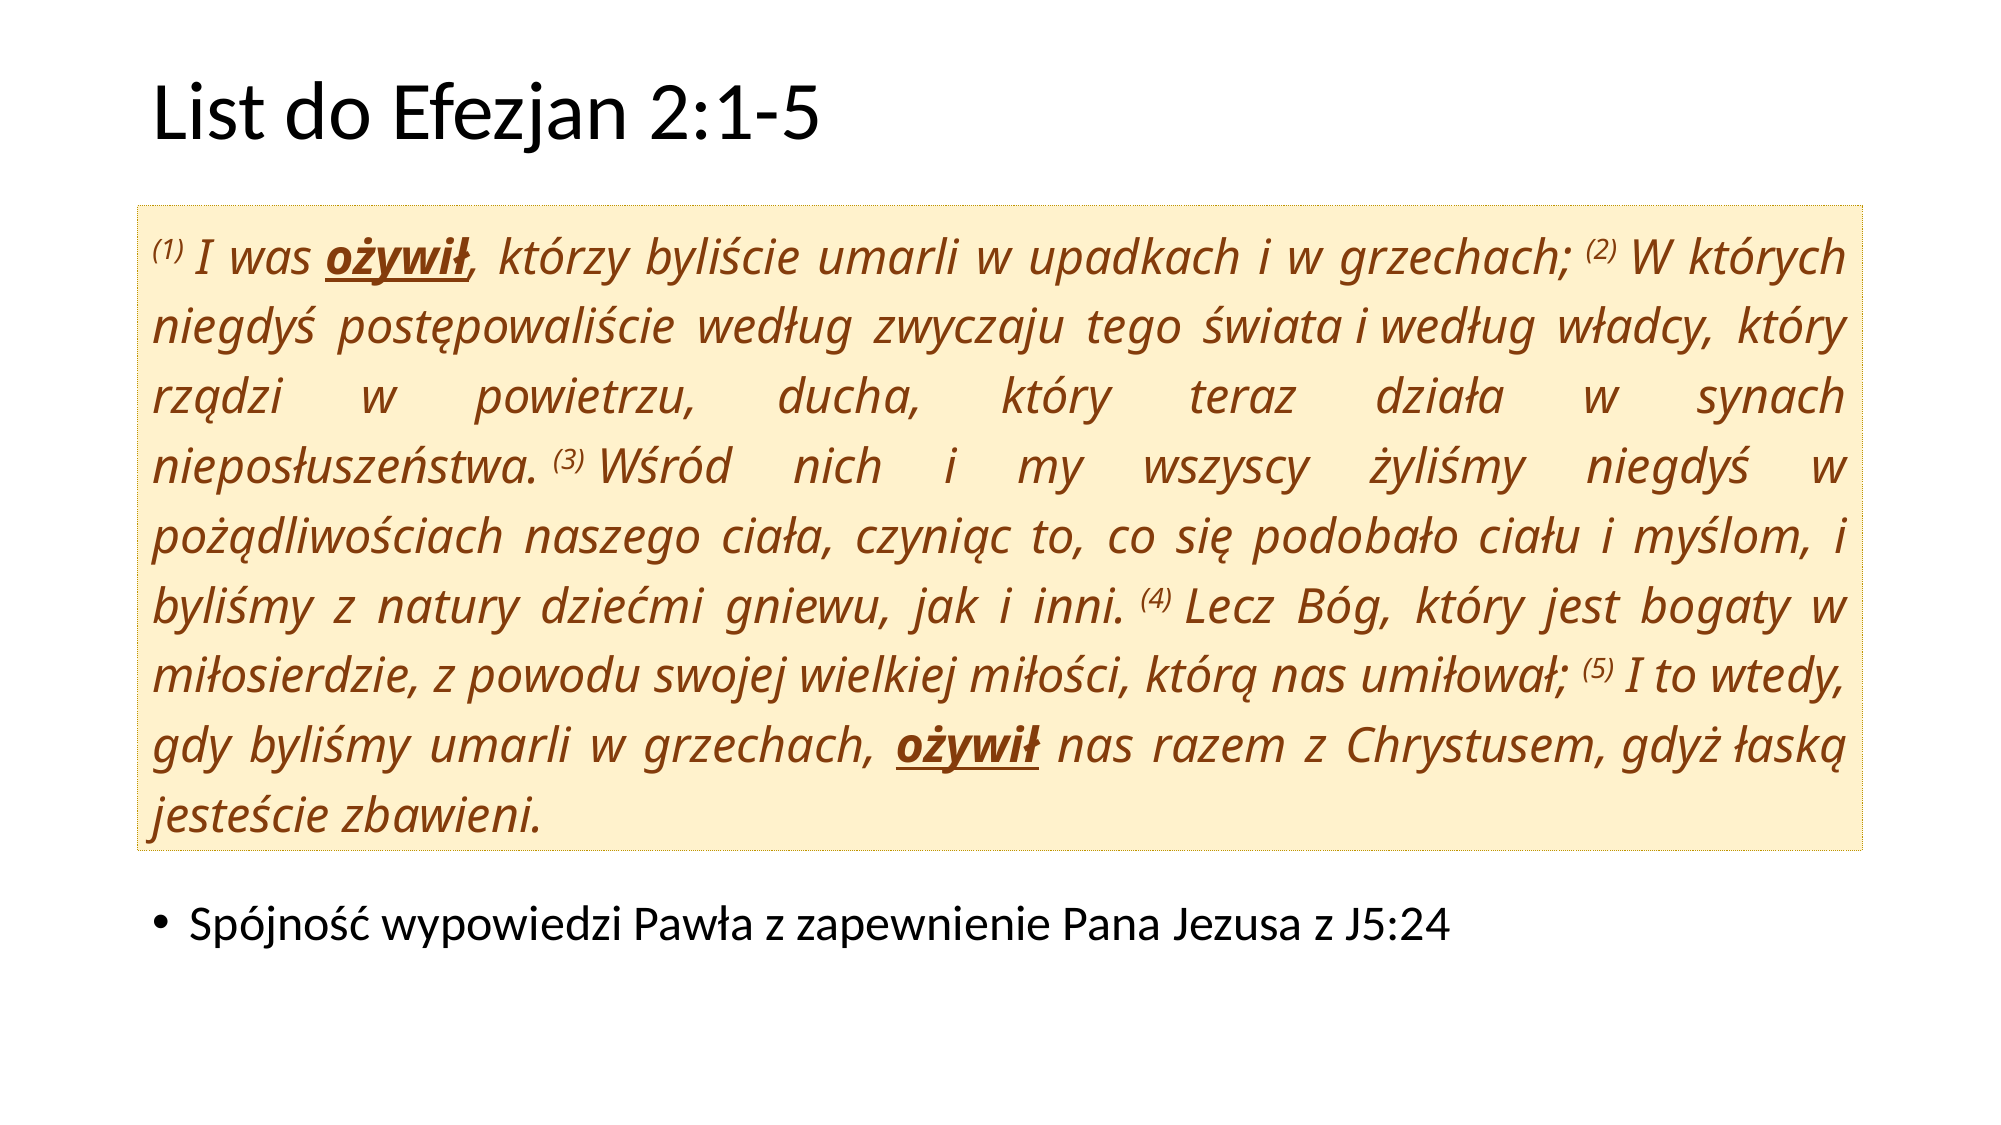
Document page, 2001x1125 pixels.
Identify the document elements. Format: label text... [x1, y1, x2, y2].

list Spójność wypowiedzi Pawła z zapewnienie Pana Jezusa z J5:24 [137, 889, 1863, 1083]
title List do Efezjan 2:1-5 [137, 59, 1863, 177]
list (1) I was ożywił, którzy byliście umarli w upadkach i w grzechach; (2) W których niegdyś postępowaliście według zwyczaju tego świata i według władcy, który rządzi w powietrzu, ducha, który teraz działa w synach nieposłuszeństwa. (3) Wśród nich i my wszyscy żyliśmy niegdyś w pożądliwościach naszego ciała, czyniąc to, co się podobało ciału i myślom, i byliśmy z natury dziećmi gniewu, jak i inni. (4) Lecz Bóg, który jest bogaty w miłosierdzie, z powodu swojej wielkiej miłości, którą nas umiłował; (5) I to wtedy, gdy byliśmy umarli w grzechach, ożywił nas razem z Chrystusem, gdyż łaską jesteście zbawieni. [137, 205, 1863, 851]
